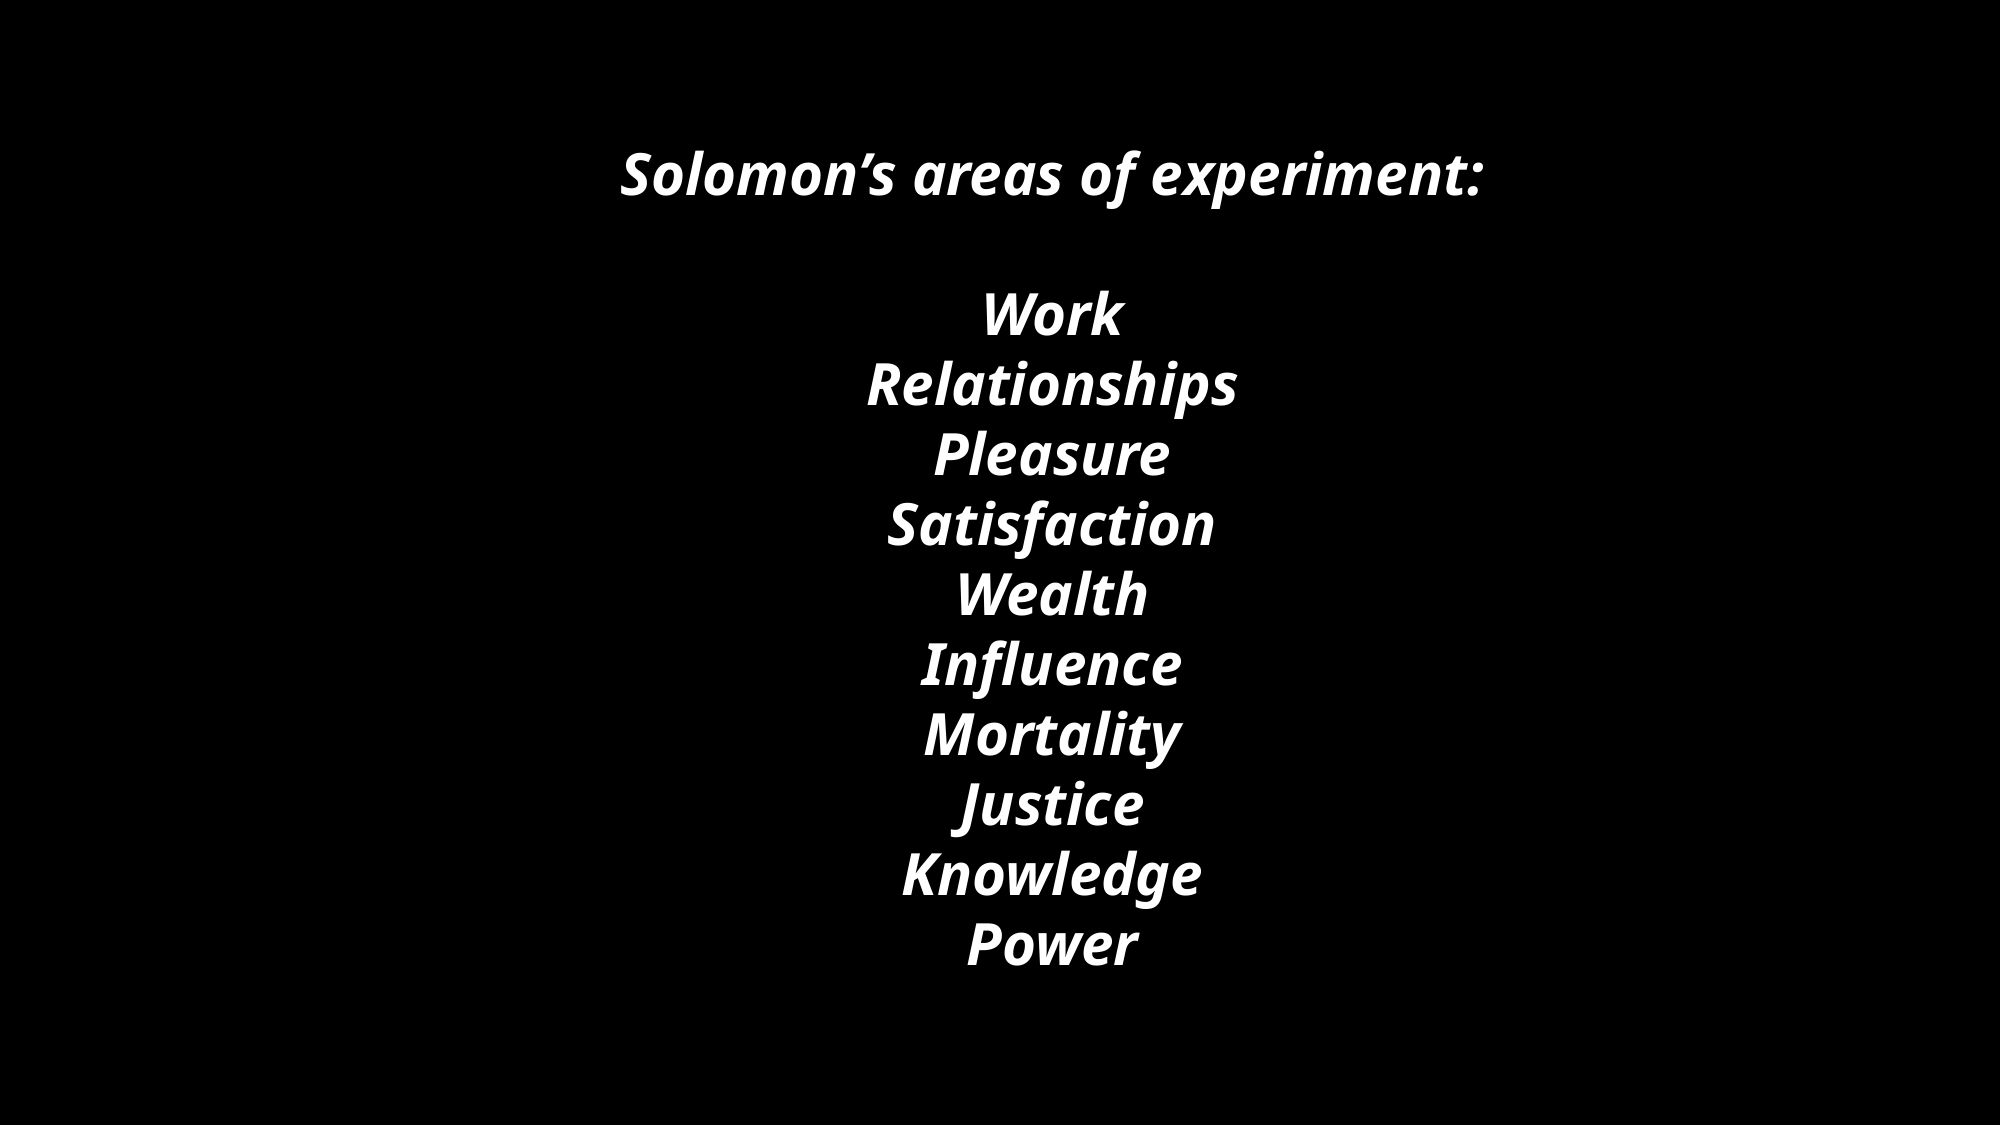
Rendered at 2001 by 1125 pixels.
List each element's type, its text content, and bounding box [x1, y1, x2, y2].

text_box Solomon’s areas of experiment: Work Relationships Pleasure Satisfaction Wealth Influence Mortality Justice Knowledge Power [403, 60, 1702, 1055]
